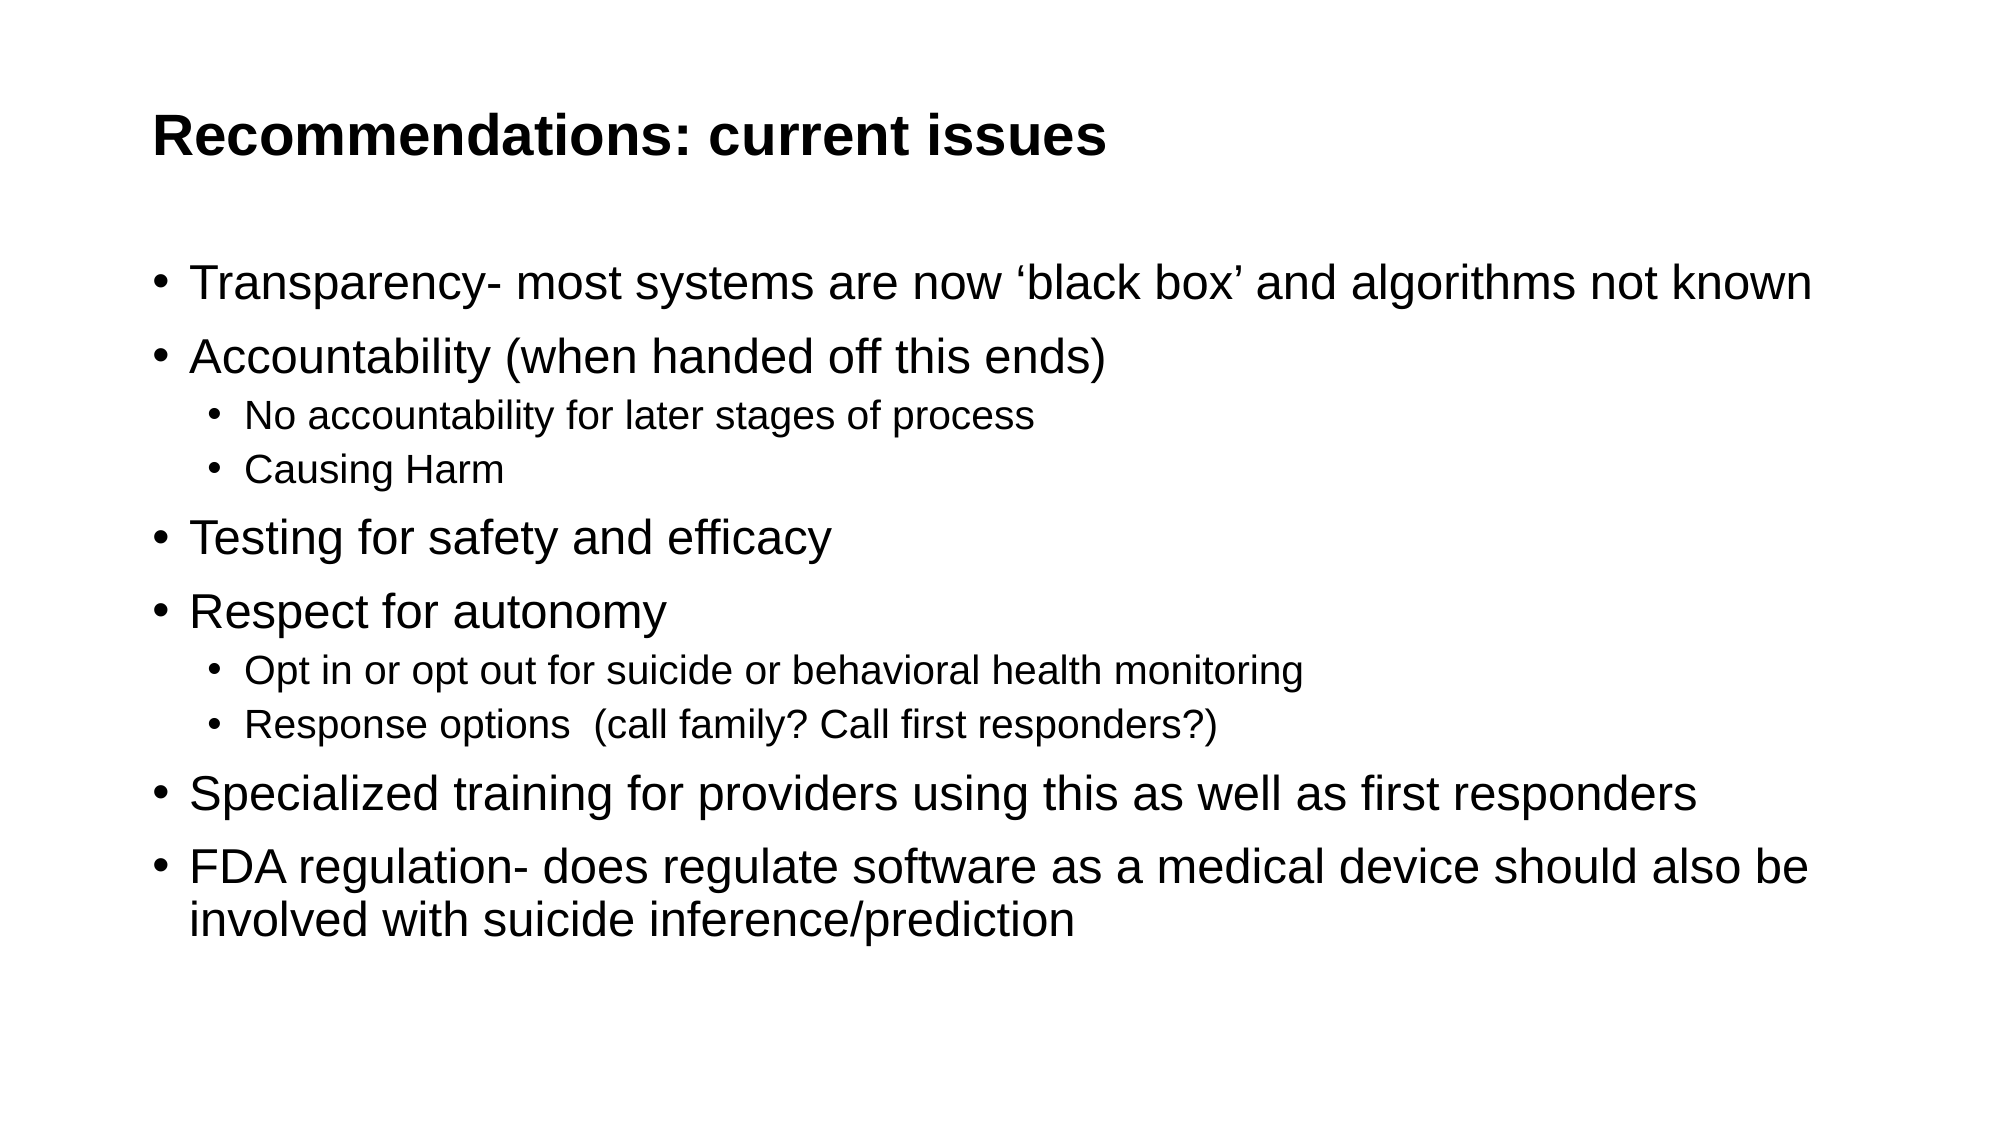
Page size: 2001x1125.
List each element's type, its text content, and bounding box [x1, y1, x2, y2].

title Recommendations: current issues [137, 59, 1863, 213]
list Transparency- most systems are now ‘black box’ and algorithms not known Accountability (when handed off this ends) No accountability for later stages of process Causing Harm Testing for safety and efficacy Respect for autonomy Opt in or opt out for suicide or behavioral health monitoring Response options (call family? Call first responders?) Specialized training for providers using this as well as first responders FDA regulation- does regulate software as a medical device should also be involved with suicide inference/prediction [137, 249, 1863, 964]
